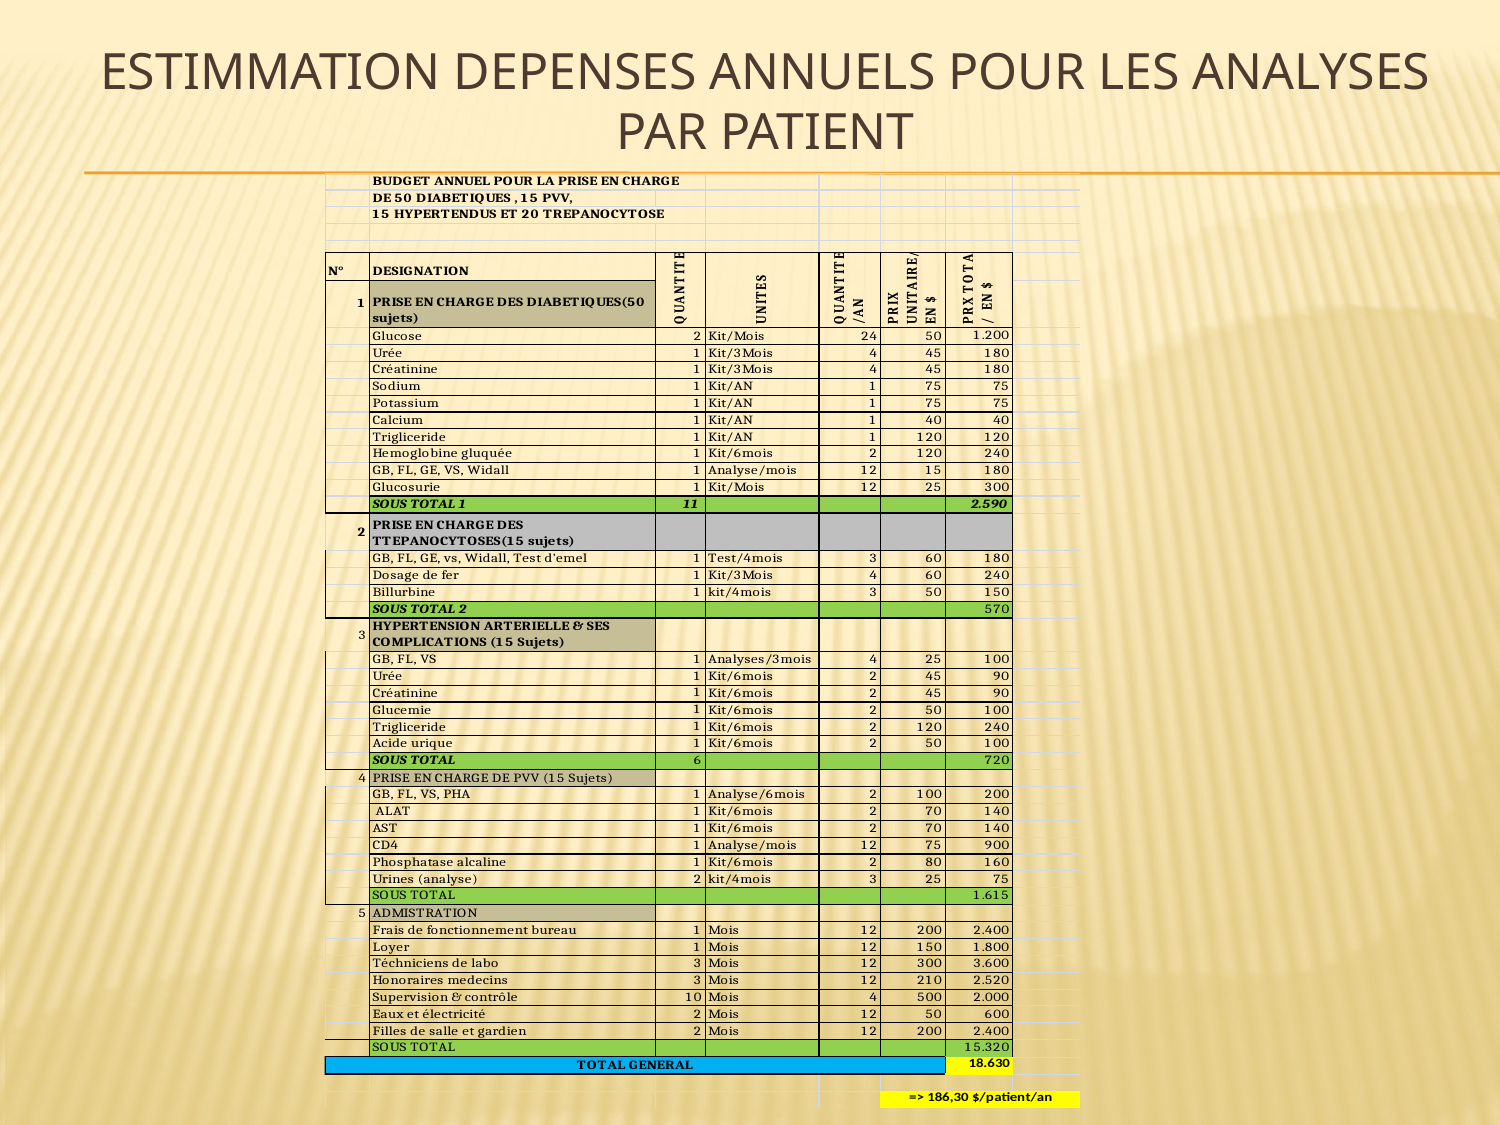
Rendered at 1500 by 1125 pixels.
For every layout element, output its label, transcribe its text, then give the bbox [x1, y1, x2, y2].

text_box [324, 172, 1081, 1109]
title ESTIMMATION DEPENSEs annuels pour les ANALYSES par patient [53, 30, 1479, 169]
